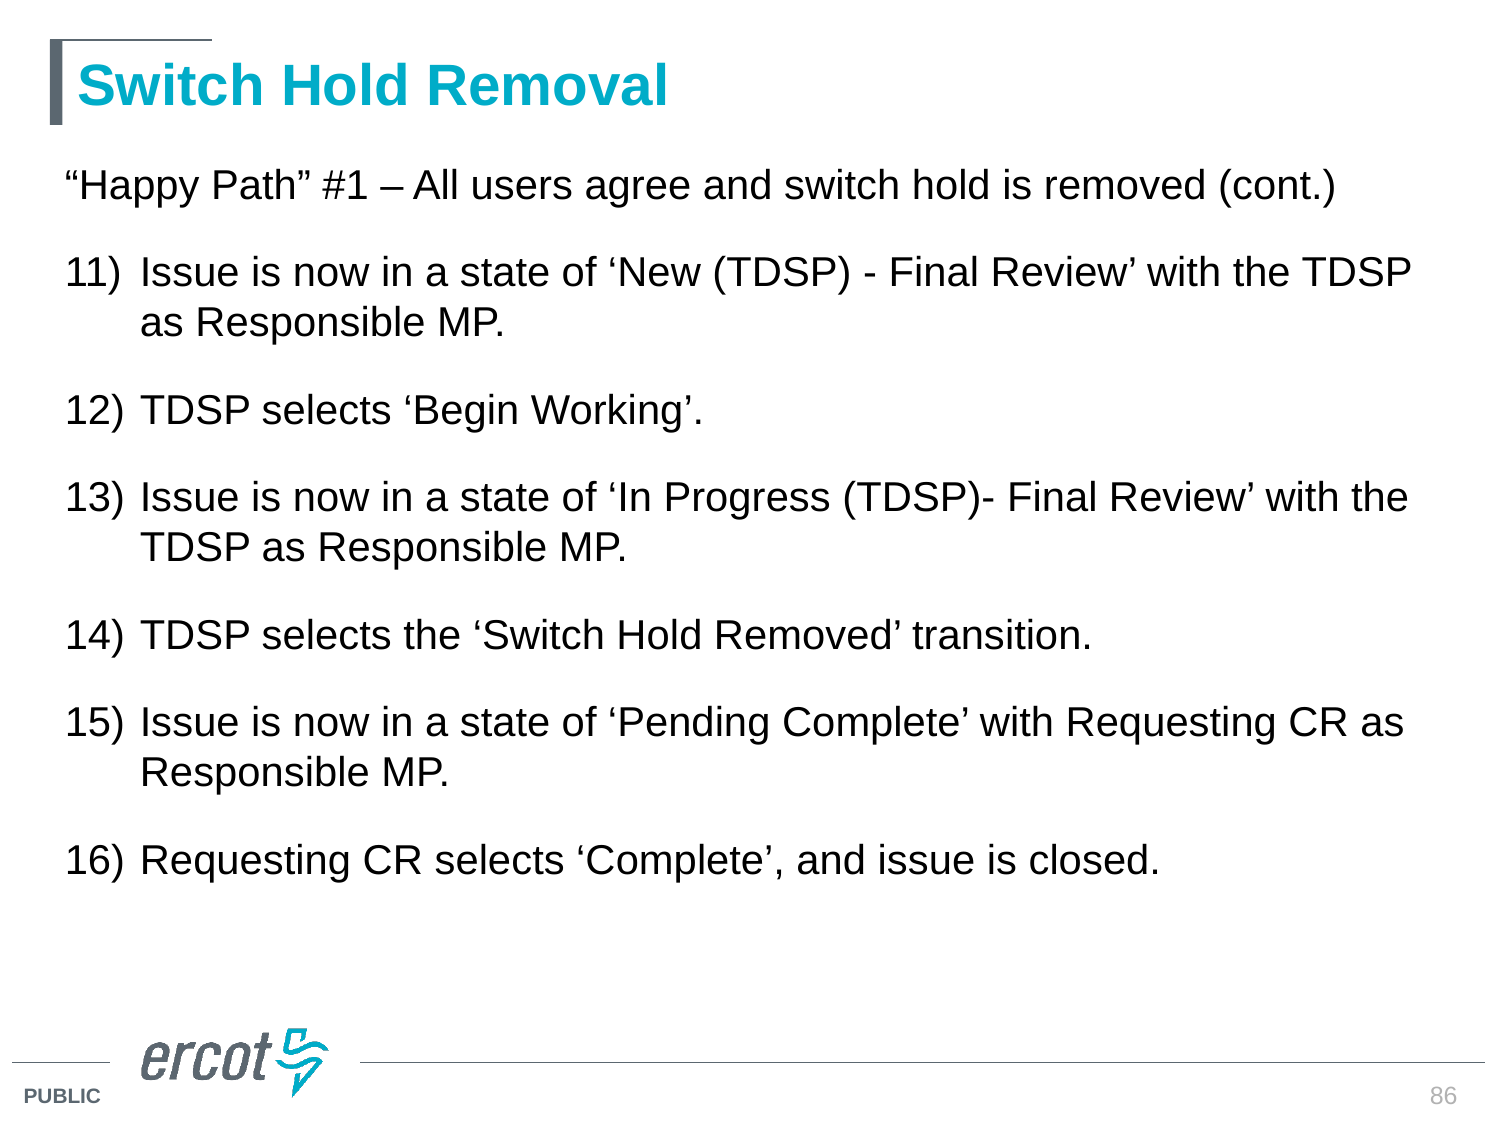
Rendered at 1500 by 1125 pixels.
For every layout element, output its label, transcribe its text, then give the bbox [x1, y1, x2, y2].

list “Happy Path” #1 – All users agree and switch hold is removed (cont.) Issue is now in a state of ‘New (TDSP) - Final Review’ with the TDSP as Responsible MP. TDSP selects ‘Begin Working’. Issue is now in a state of ‘In Progress (TDSP)- Final Review’ with the TDSP as Responsible MP. TDSP selects the ‘Switch Hold Removed’ transition. Issue is now in a state of ‘Pending Complete’ with Requesting CR as Responsible MP. Requesting CR selects ‘Complete’, and issue is closed. [50, 149, 1450, 950]
picture [137, 1024, 332, 1100]
title Switch Hold Removal [62, 39, 1450, 125]
slide_number 86 [1400, 1076, 1488, 1113]
